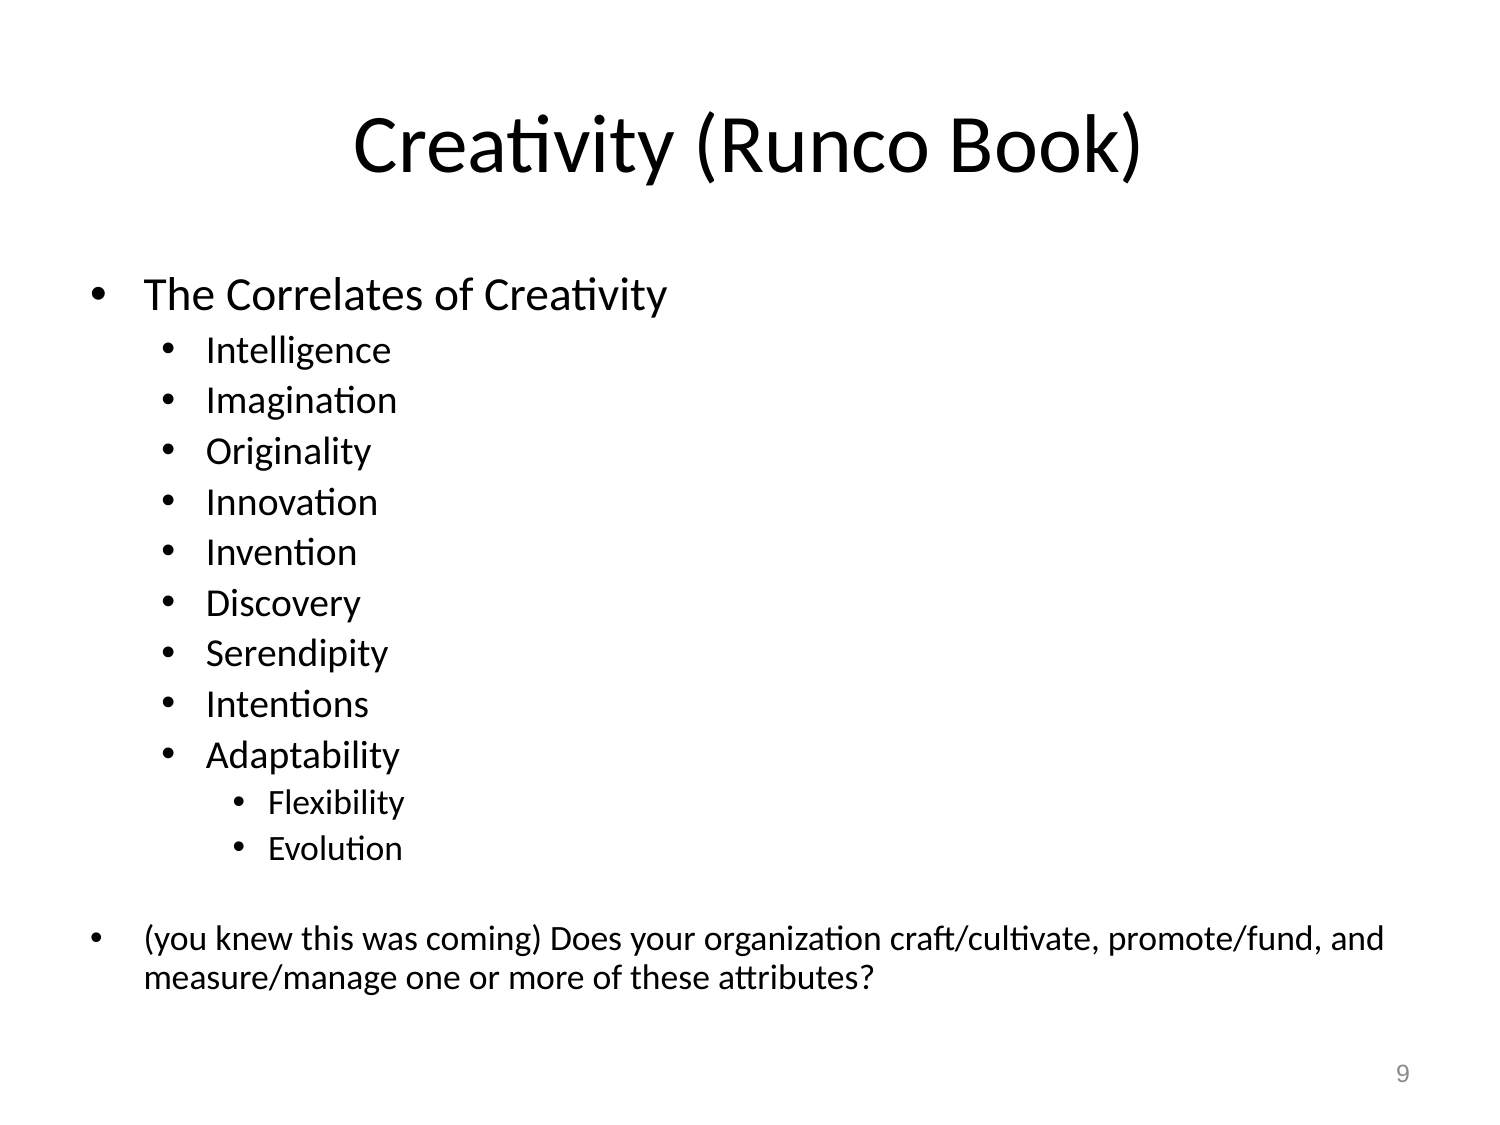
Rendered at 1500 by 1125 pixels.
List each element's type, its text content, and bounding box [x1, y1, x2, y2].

list The Correlates of Creativity Intelligence Imagination Originality Innovation Invention Discovery Serendipity Intentions Adaptability Flexibility Evolution (you knew this was coming) Does your organization craft/cultivate, promote/fund, and measure/manage one or more of these attributes? [75, 262, 1425, 1005]
slide_number 9 [1074, 1042, 1425, 1103]
title Creativity (Runco Book) [75, 45, 1425, 233]
